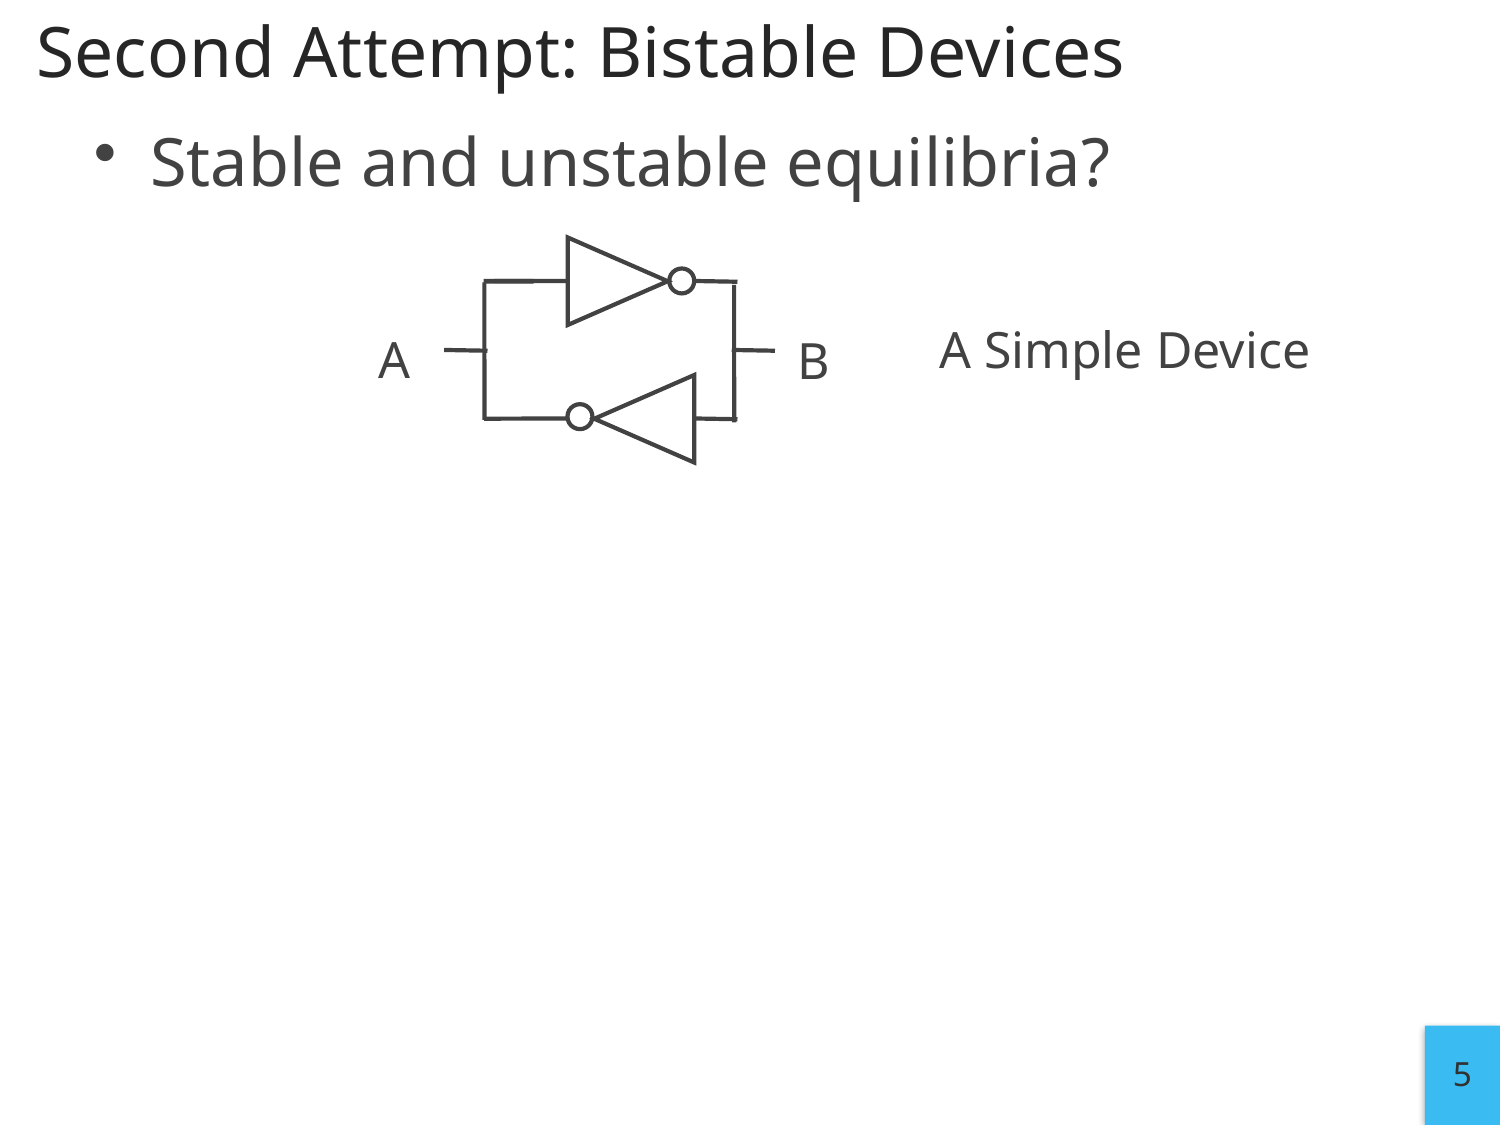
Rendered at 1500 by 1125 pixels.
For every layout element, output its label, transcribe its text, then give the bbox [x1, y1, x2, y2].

text_box A Simple Device [924, 301, 1326, 386]
text_box Stable and unstable equilibria? [78, 112, 1438, 225]
title Second Attempt: Bistable Devices [21, 0, 1471, 100]
slide_number 5 [1425, 1025, 1500, 1125]
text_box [362, 237, 846, 463]
